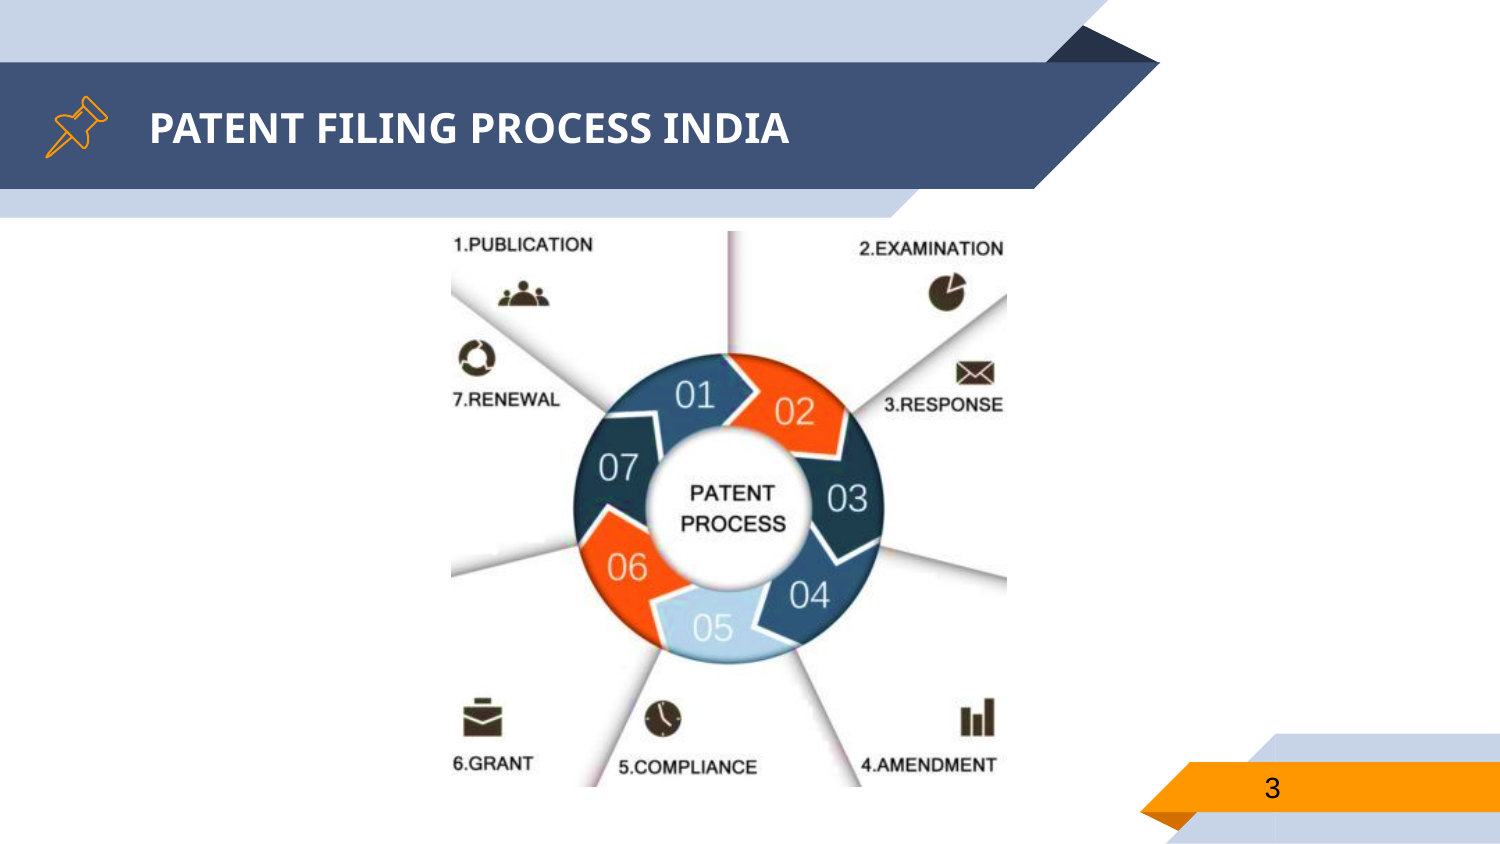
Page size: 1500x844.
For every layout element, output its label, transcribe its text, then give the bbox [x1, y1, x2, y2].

slide_number 3 [1249, 760, 1494, 813]
title PATENT FILING PROCESS INDIA [133, 64, 1035, 190]
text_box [45, 96, 108, 158]
picture [451, 231, 1007, 787]
